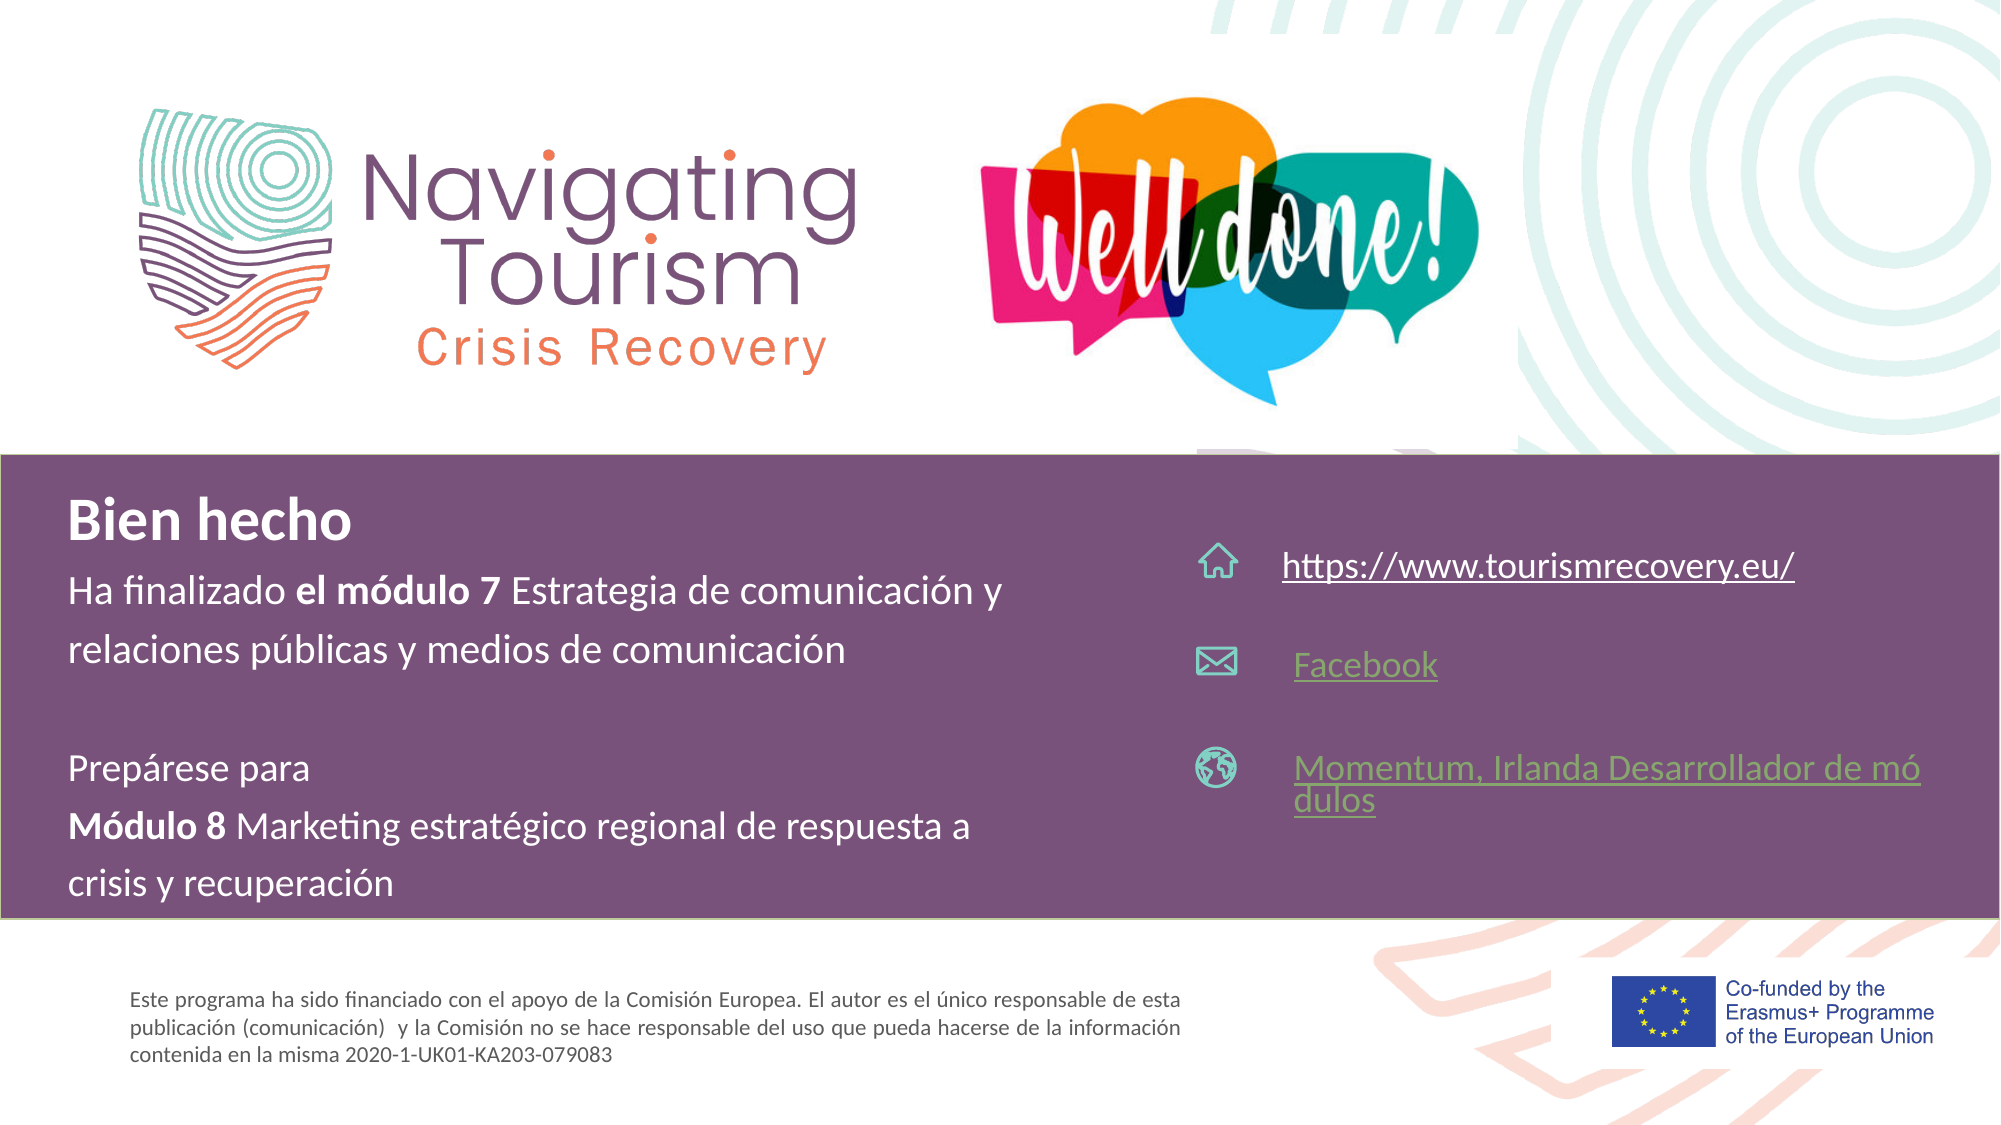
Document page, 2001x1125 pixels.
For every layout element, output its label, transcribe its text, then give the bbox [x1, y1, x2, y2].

picture [1612, 976, 1939, 1052]
picture [927, 0, 2000, 454]
list https://www.tourismrecovery.eu/ [1266, 538, 1875, 598]
list Momentum, Irlanda Desarrollador de módulos [1278, 740, 1948, 801]
text_box Este programa ha sido financiado con el apoyo de la Comisión Europea. El autor es el único responsable de esta publicación (comunicación) y la Comisión no se hace responsable del uso que pueda hacerse de la información contenida en la misma 2020-1-UK01-KA203-079083 [115, 977, 1196, 1076]
list Facebook [1278, 637, 1898, 697]
list Bien hecho Ha finalizado el módulo 7 Estrategia de comunicación y relaciones públicas y medios de comunicación Prepárese para Módulo 8 Marketing estratégico regional de respuesta a crisis y recuperación [52, 448, 1053, 920]
picture [1194, 920, 2000, 1125]
picture [100, 77, 905, 431]
